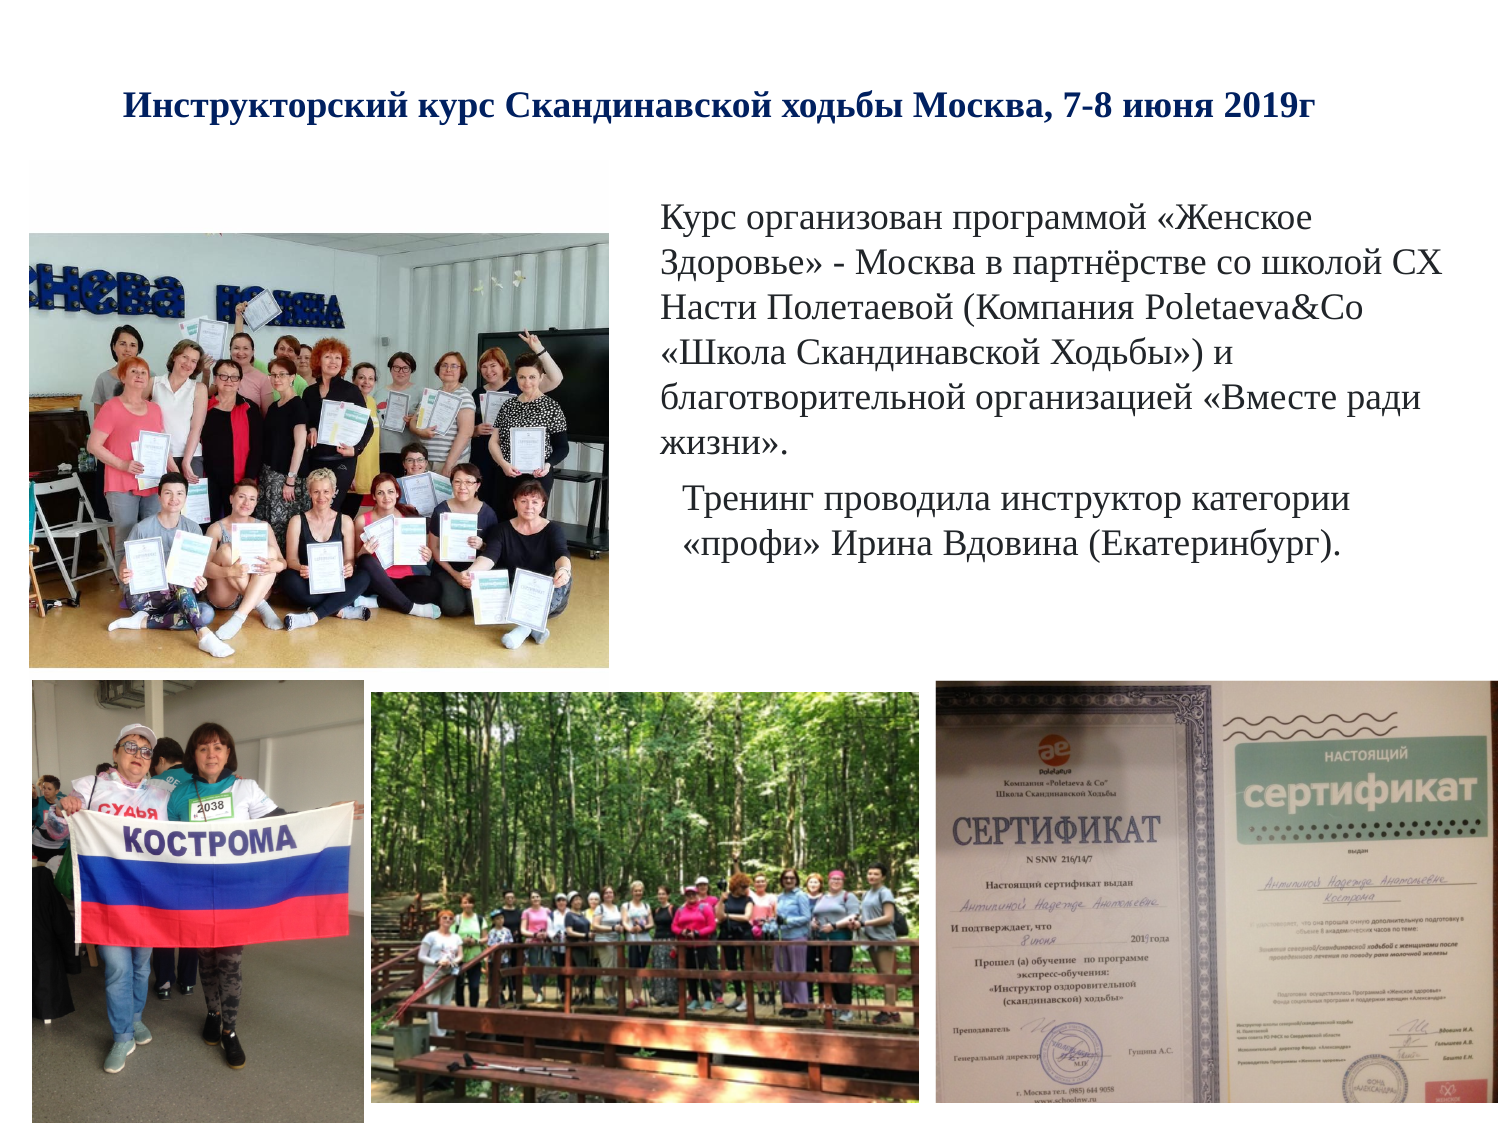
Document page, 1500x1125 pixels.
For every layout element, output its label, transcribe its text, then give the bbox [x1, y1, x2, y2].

picture [29, 160, 920, 1103]
text_box Курс организован программой «Женское Здоровье» - Москва в партнёрстве со школой СХ Насти Полетаевой (Компания Poletaeva&Co «Школа Скандинавской Ходьбы») и благотворительной организацией «Вместе ради жизни». [645, 184, 1459, 470]
picture [934, 680, 1498, 1103]
text_box Тренинг проводила инструктор категории «профи» Ирина Вдовина (Екатеринбург). [667, 470, 1424, 571]
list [31, 680, 364, 1123]
title Инструкторский курс Скандинавской ходьбы Москва, 7-8 июня 2019г [75, 45, 1365, 161]
